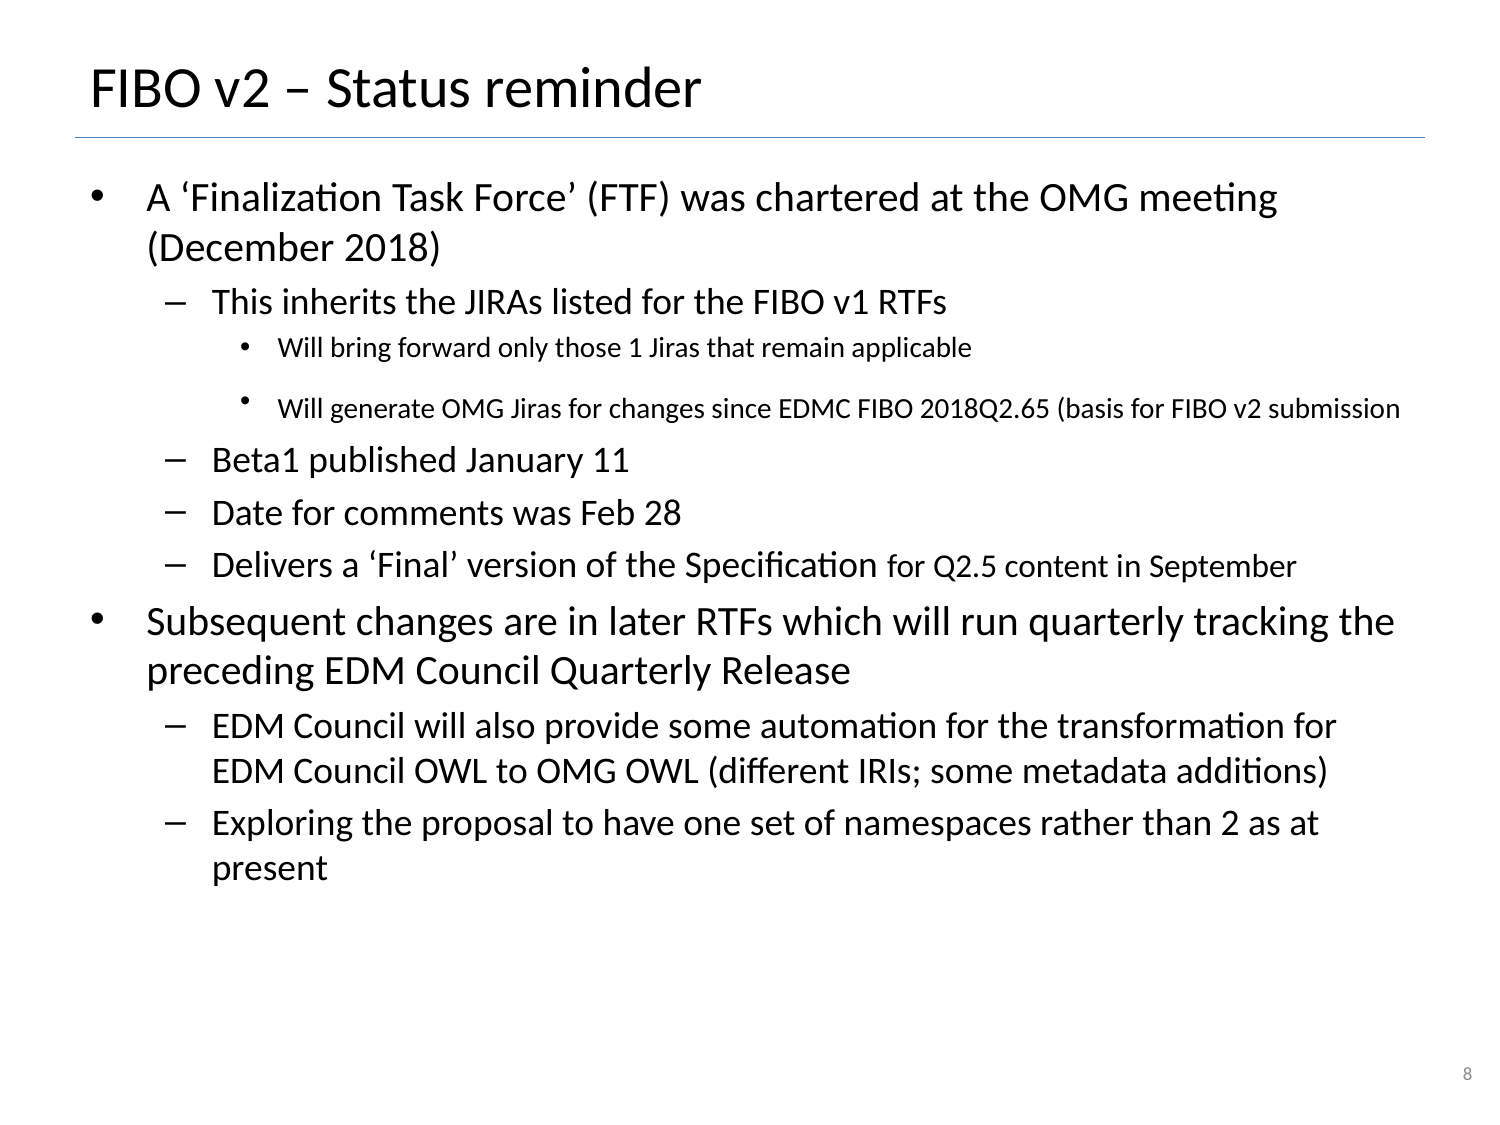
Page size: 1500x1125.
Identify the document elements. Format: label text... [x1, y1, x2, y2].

list A ‘Finalization Task Force’ (FTF) was chartered at the OMG meeting (December 2018) This inherits the JIRAs listed for the FIBO v1 RTFs Will bring forward only those 1 Jiras that remain applicable Will generate OMG Jiras for changes since EDMC FIBO 2018Q2.65 (basis for FIBO v2 submission Beta1 published January 11 Date for comments was Feb 28 Delivers a ‘Final’ version of the Specification for Q2.5 content in September Subsequent changes are in later RTFs which will run quarterly tracking the preceding EDM Council Quarterly Release EDM Council will also provide some automation for the transformation for EDM Council OWL to OMG OWL (different IRIs; some metadata additions) Exploring the proposal to have one set of namespaces rather than 2 as at present [74, 162, 1426, 1101]
title FIBO v2 – Status reminder [74, 37, 1426, 131]
slide_number 8 [1425, 1042, 1488, 1103]
